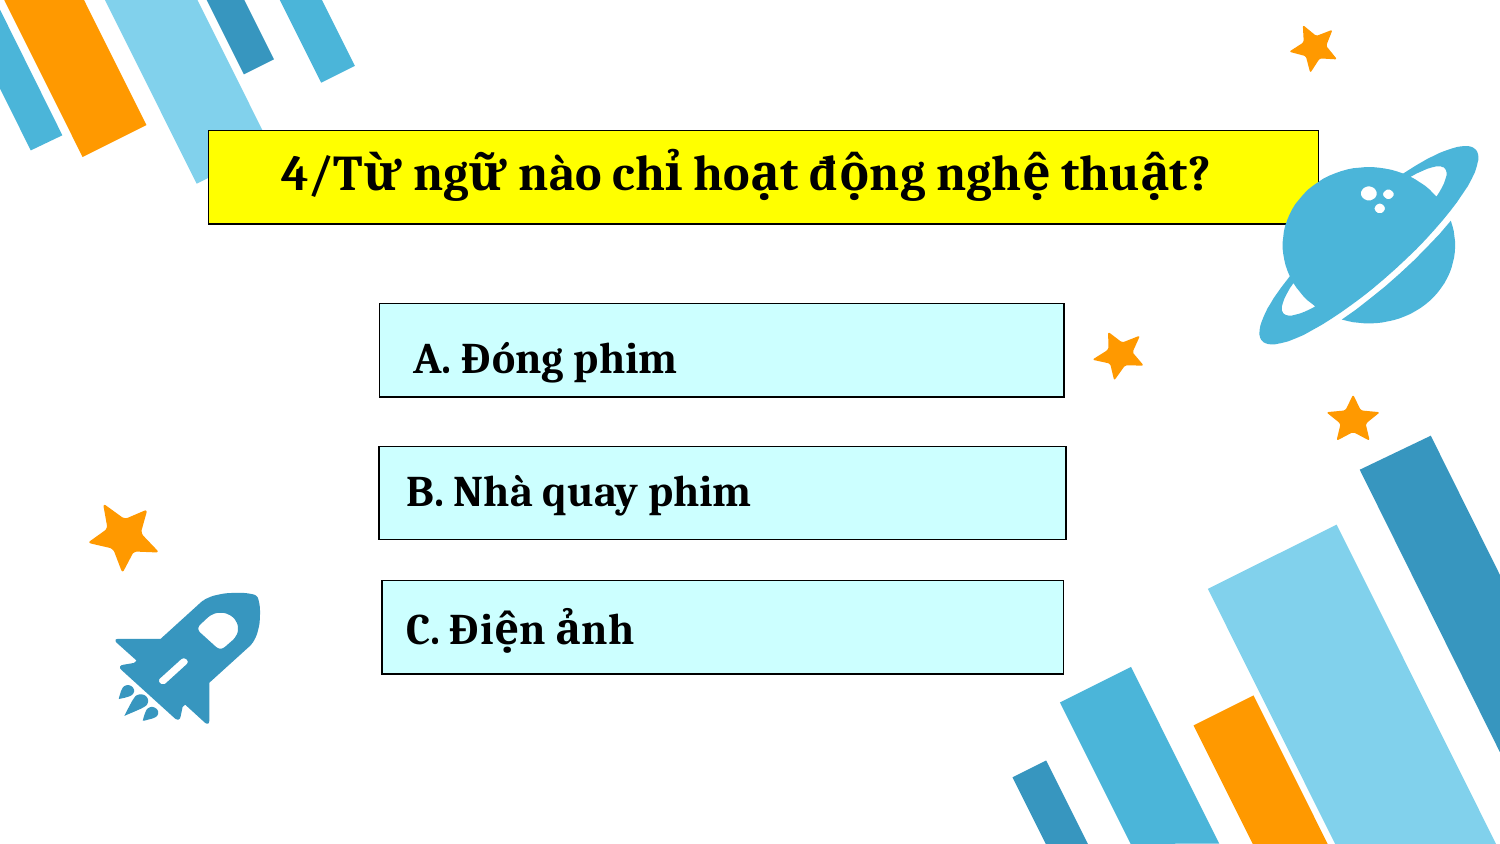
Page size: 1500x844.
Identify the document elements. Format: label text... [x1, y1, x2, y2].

text_box A. Đóng phim [398, 322, 992, 390]
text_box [134, 130, 1319, 271]
text_box C. Điện ảnh [391, 593, 1011, 661]
text_box [89, 504, 158, 572]
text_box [1259, 145, 1479, 345]
text_box [379, 303, 1064, 398]
text_box B. Nhà quay phim [381, 455, 1104, 523]
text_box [115, 592, 261, 724]
text_box [379, 446, 1067, 540]
text_box [1327, 395, 1379, 440]
text_box [382, 580, 1064, 675]
text_box [1093, 332, 1143, 380]
text_box [1290, 25, 1337, 72]
